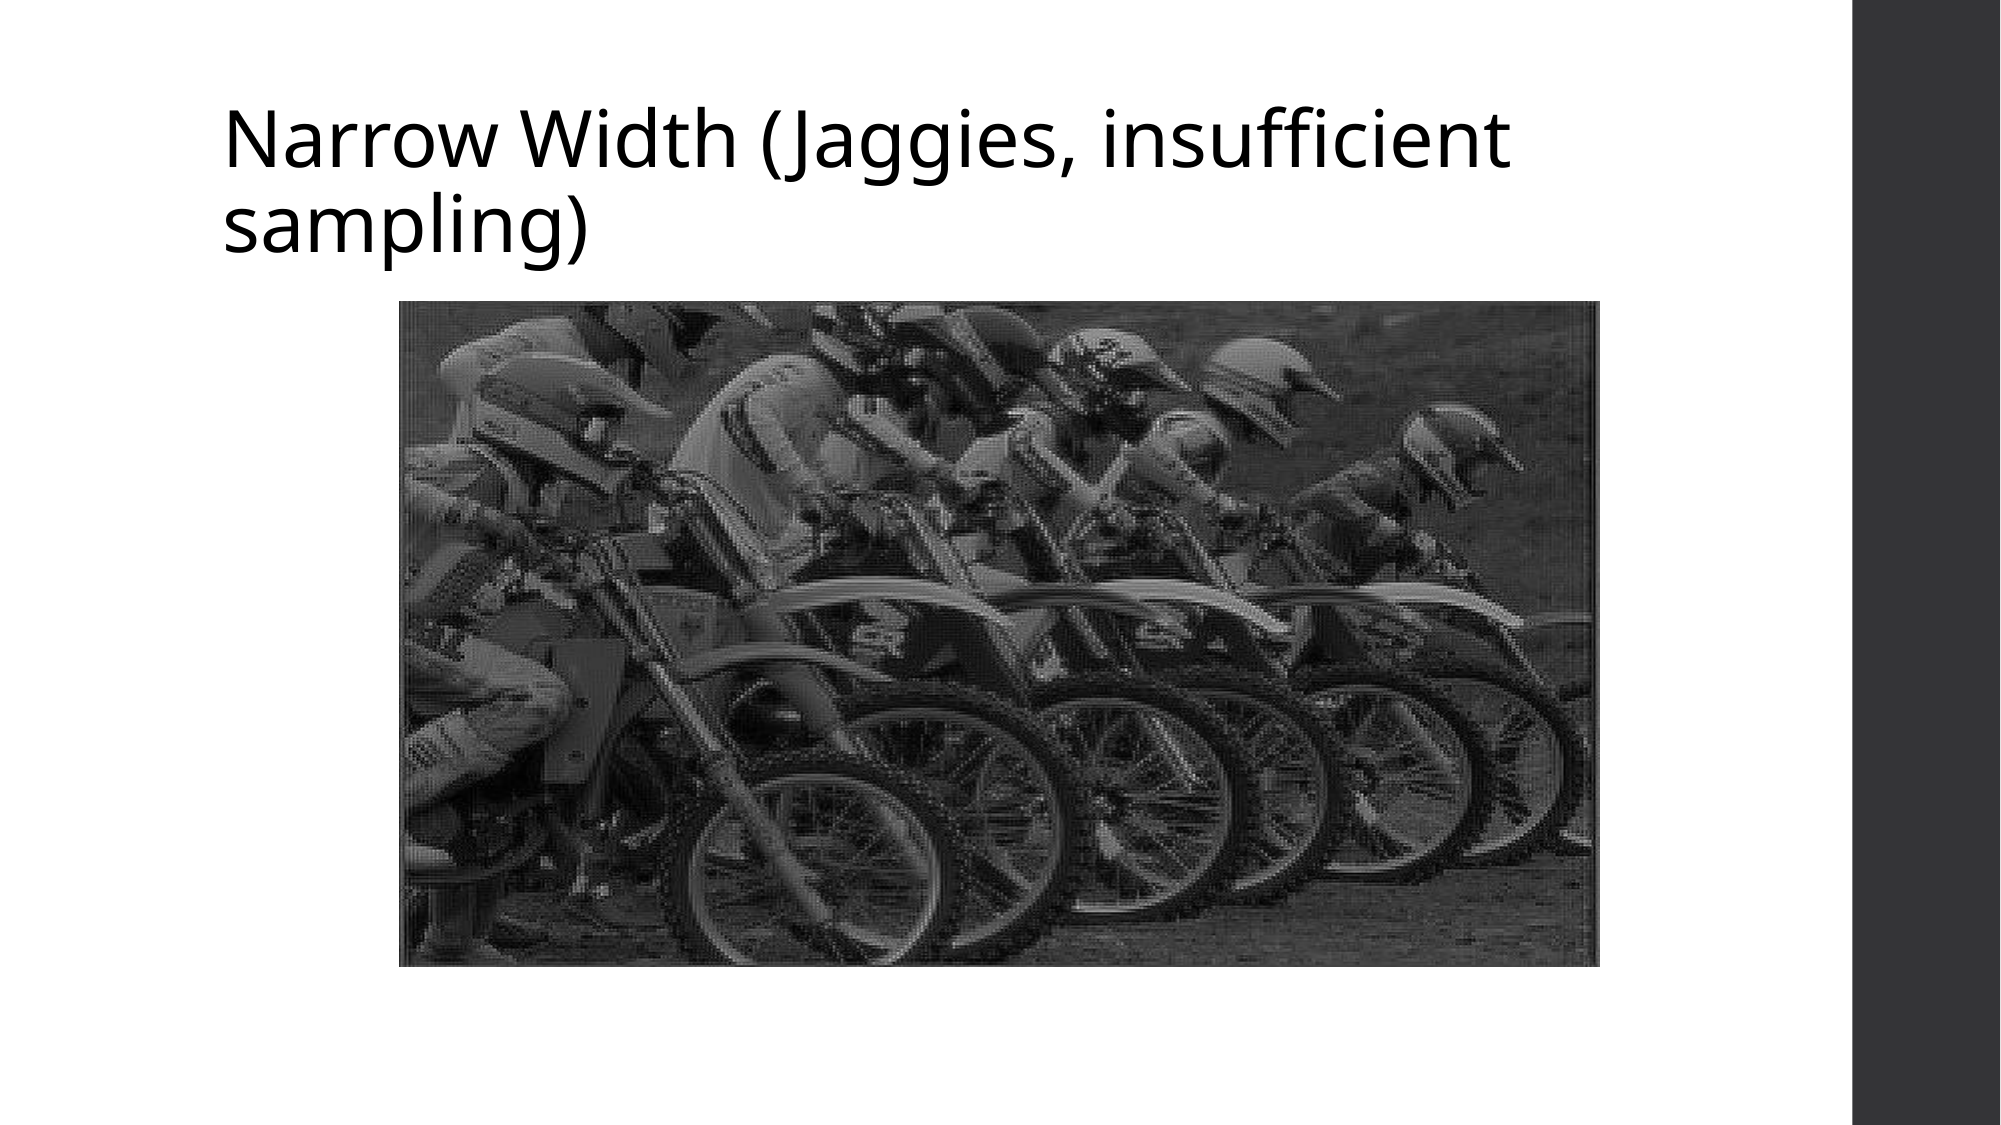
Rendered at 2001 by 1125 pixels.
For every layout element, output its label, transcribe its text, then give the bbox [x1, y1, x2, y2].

title Narrow Width (Jaggies, insufficient sampling) [206, 60, 1797, 278]
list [399, 301, 1600, 967]
